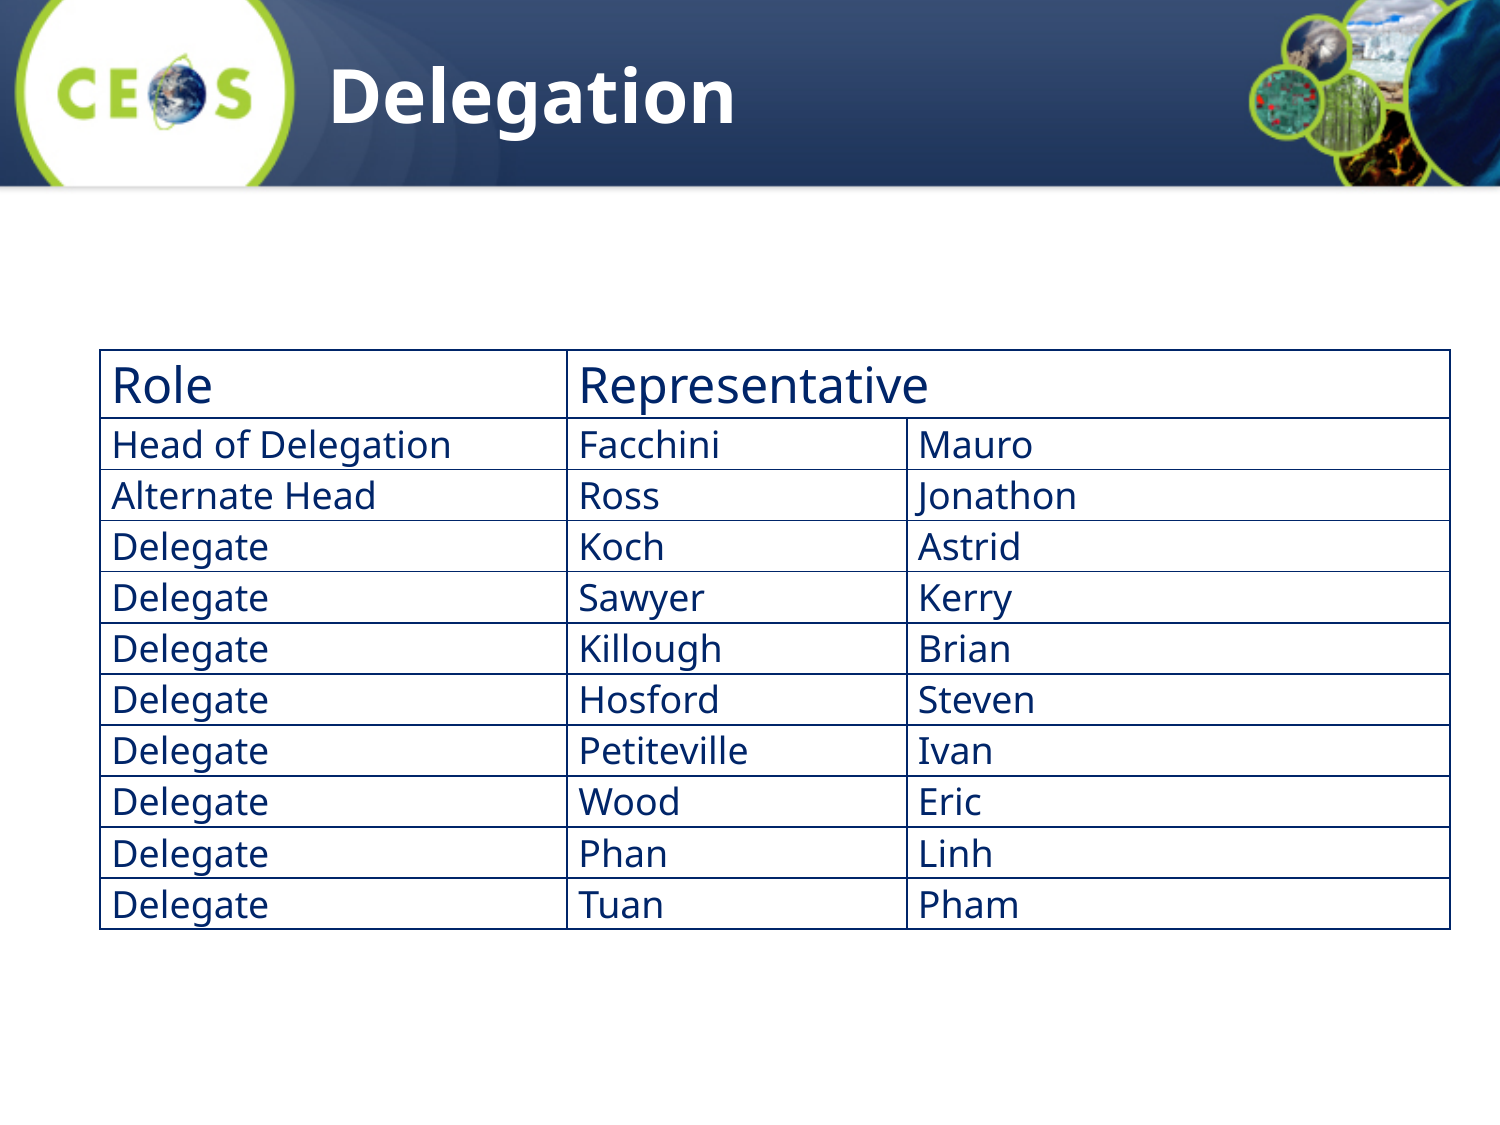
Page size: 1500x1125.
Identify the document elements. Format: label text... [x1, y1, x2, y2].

table_cell Facchini [568, 419, 906, 469]
table_cell Steven [908, 675, 1449, 724]
table_cell Petiteville [568, 726, 906, 775]
table_cell Delegate [101, 726, 566, 775]
table_header Representative [568, 351, 1449, 417]
table_cell Delegate [101, 777, 566, 826]
table_cell Delegate [101, 879, 566, 928]
text_box Delegation [312, 41, 1213, 147]
table_cell Delegate [101, 828, 566, 877]
picture [0, 0, 1500, 200]
table_cell Ross [568, 470, 906, 520]
table_cell Killough [568, 624, 906, 673]
table_cell Wood [568, 777, 906, 826]
table_header Role [101, 351, 566, 417]
table_cell Ivan [908, 726, 1449, 775]
table_cell Alternate Head [101, 470, 566, 520]
table_cell Eric [908, 777, 1449, 826]
table_cell Delegate [101, 675, 566, 724]
table_cell Pham [908, 879, 1449, 928]
table_cell Linh [908, 828, 1449, 877]
table_cell Mauro [908, 419, 1449, 469]
table_cell Jonathon [908, 470, 1449, 520]
table_cell Tuan [568, 879, 906, 928]
table_cell Brian [908, 624, 1449, 673]
table_cell Kerry [908, 572, 1449, 622]
table_cell Astrid [908, 521, 1449, 571]
table_cell Delegate [101, 624, 566, 673]
table_cell Delegate [101, 572, 566, 622]
table_cell Phan [568, 828, 906, 877]
table_cell Koch [568, 521, 906, 571]
table_cell Head of Delegation [101, 419, 566, 469]
table_cell Delegate [101, 521, 566, 571]
table_cell Hosford [568, 675, 906, 724]
table_cell Sawyer [568, 572, 906, 622]
